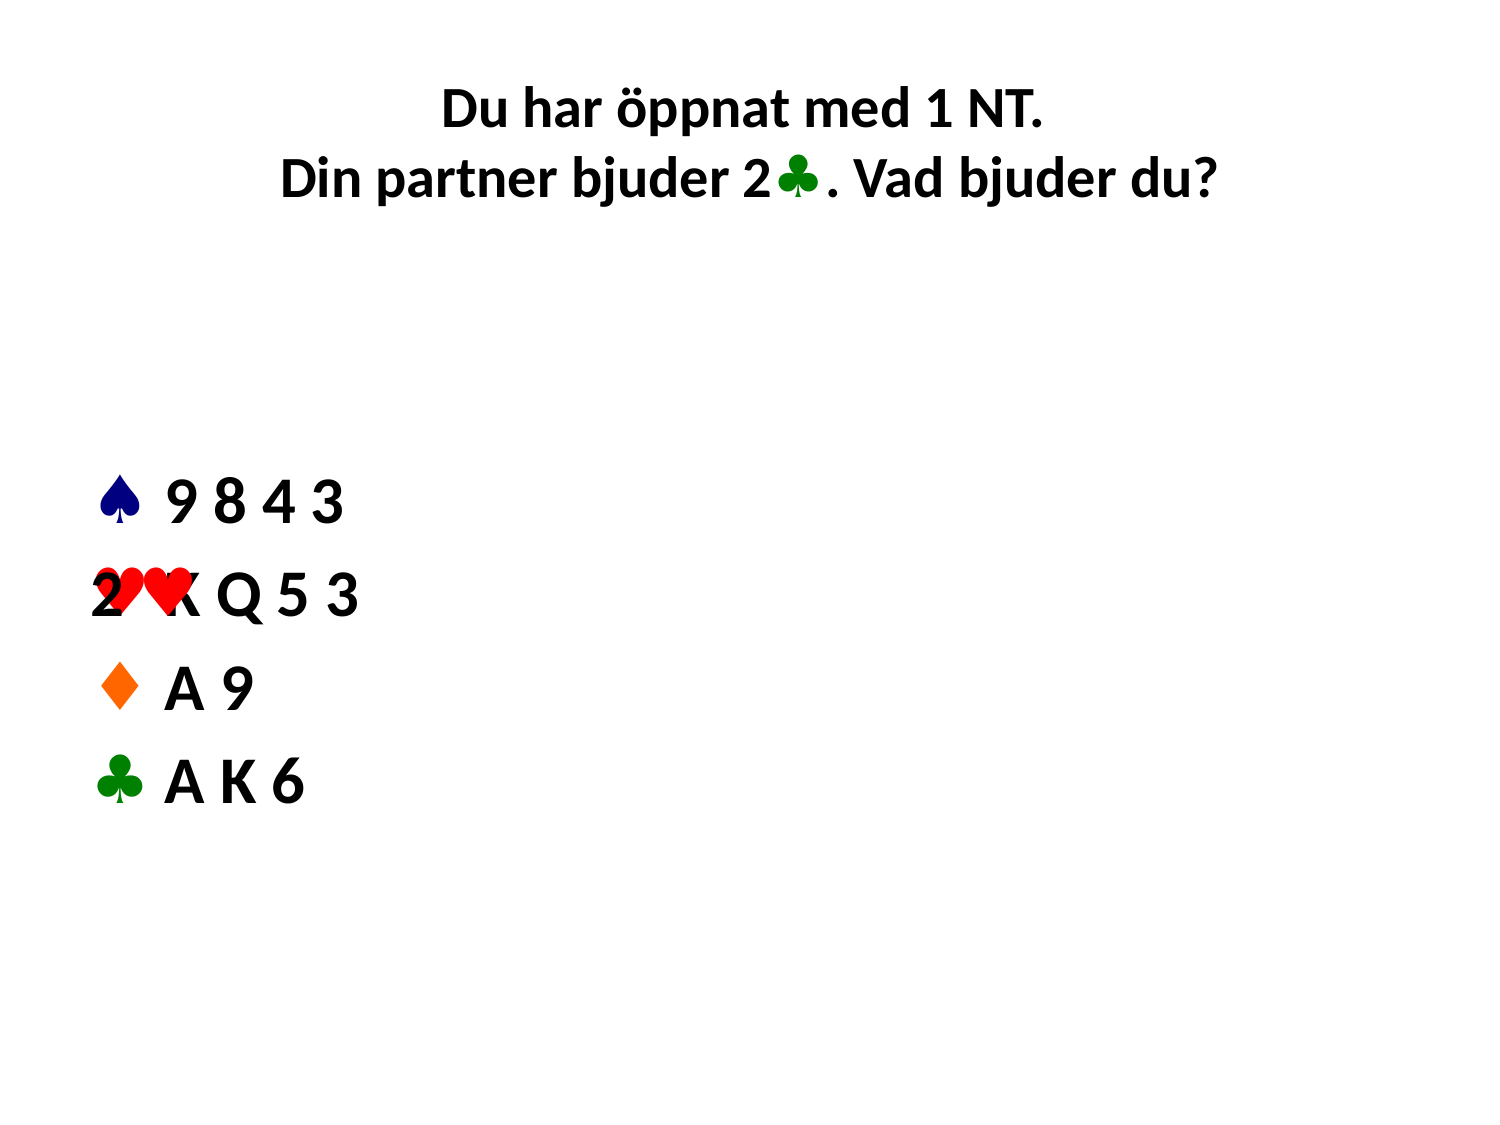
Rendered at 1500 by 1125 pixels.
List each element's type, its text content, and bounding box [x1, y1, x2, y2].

title Du har öppnat med 1 NT. Din partner bjuder 2♣. Vad bjuder du? [75, 45, 1425, 233]
list 2 ♥ [75, 262, 1425, 1005]
